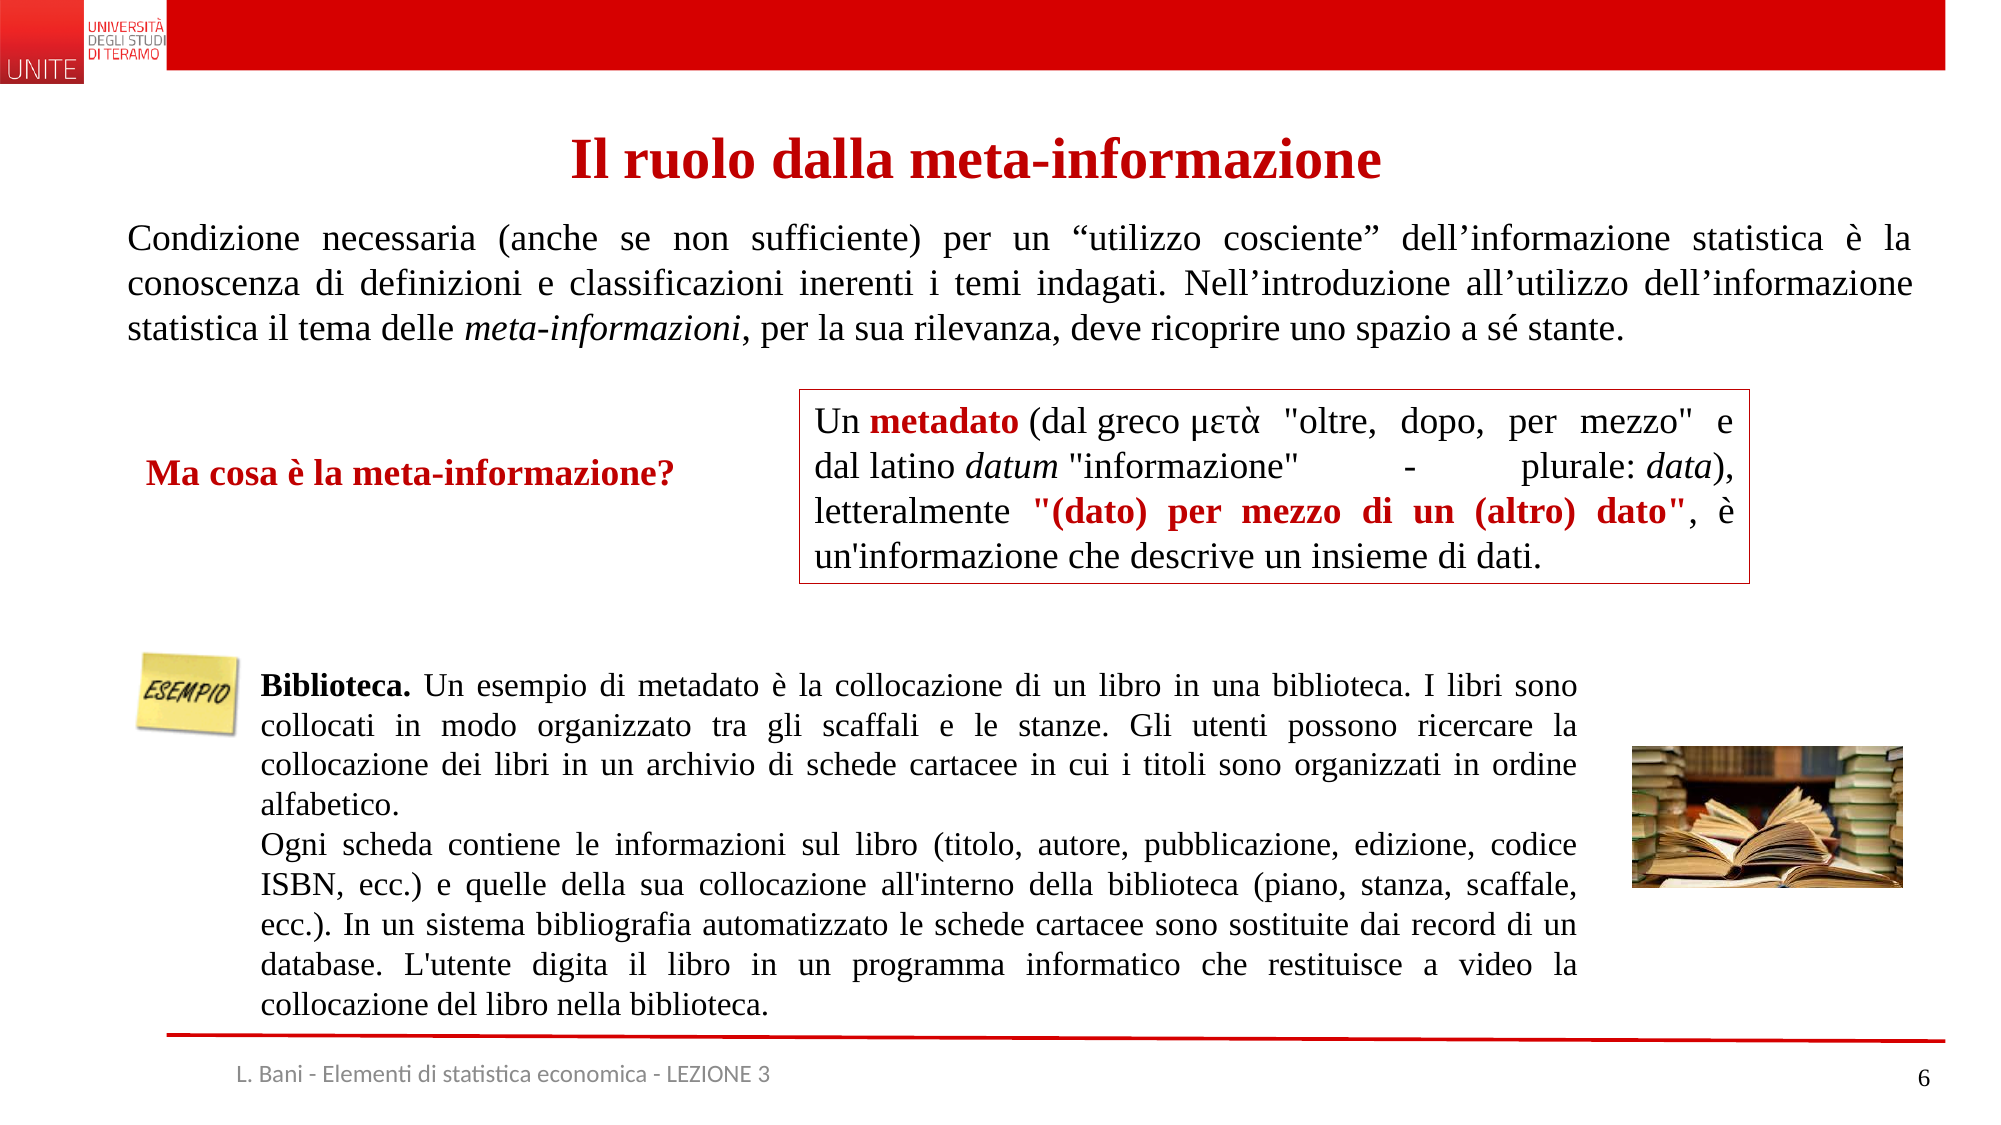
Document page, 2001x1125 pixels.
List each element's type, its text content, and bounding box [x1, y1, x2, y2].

text_box Il ruolo dalla meta-informazione [555, 112, 1398, 198]
picture [128, 646, 246, 749]
text_box Biblioteca. Un esempio di metadato è la collocazione di un libro in una biblioteca. I libri sono collocati in modo organizzato tra gli scaffali e le stanze. Gli utenti possono ricercare la collocazione dei libri in un archivio di schede cartacee in cui i titoli sono organizzati in ordine alfabetico. Ogni scheda contiene le informazioni sul libro (titolo, autore, pubblicazione, edizione, codice ISBN, ecc.) e quelle della sua collocazione all'interno della biblioteca (piano, stanza, scaffale, ecc.). In un sistema bibliografia automatizzato le schede cartacee sono sostituite dai record di un database. L'utente digita il libro in un programma informatico che restituisce a video la collocazione del libro nella biblioteca. [245, 655, 1596, 1030]
slide_number 6 [1495, 1046, 1946, 1106]
text_box Ma cosa è la meta-informazione? [131, 440, 692, 500]
picture [1632, 746, 1903, 888]
text_box Condizione necessaria (anche se non sufficiente) per un “utilizzo cosciente” dell’informazione statistica è la conoscenza di definizioni e classificazioni inerenti i temi indagati. Nell’introduzione all’utilizzo dell’informazione statistica il tema delle meta-informazioni, per la sua rilevanza, deve ricoprire uno spazio a sé stante. [112, 205, 1929, 356]
footer L. Bani - Elementi di statistica economica - LEZIONE 3 [166, 1042, 842, 1103]
picture [0, 0, 167, 84]
text_box Un metadato (dal greco μετὰ "oltre, dopo, per mezzo" e dal latino datum "informazione" - plurale: data), letteralmente "(dato) per mezzo di un (altro) dato", è un'informazione che descrive un insieme di dati. [799, 389, 1750, 584]
